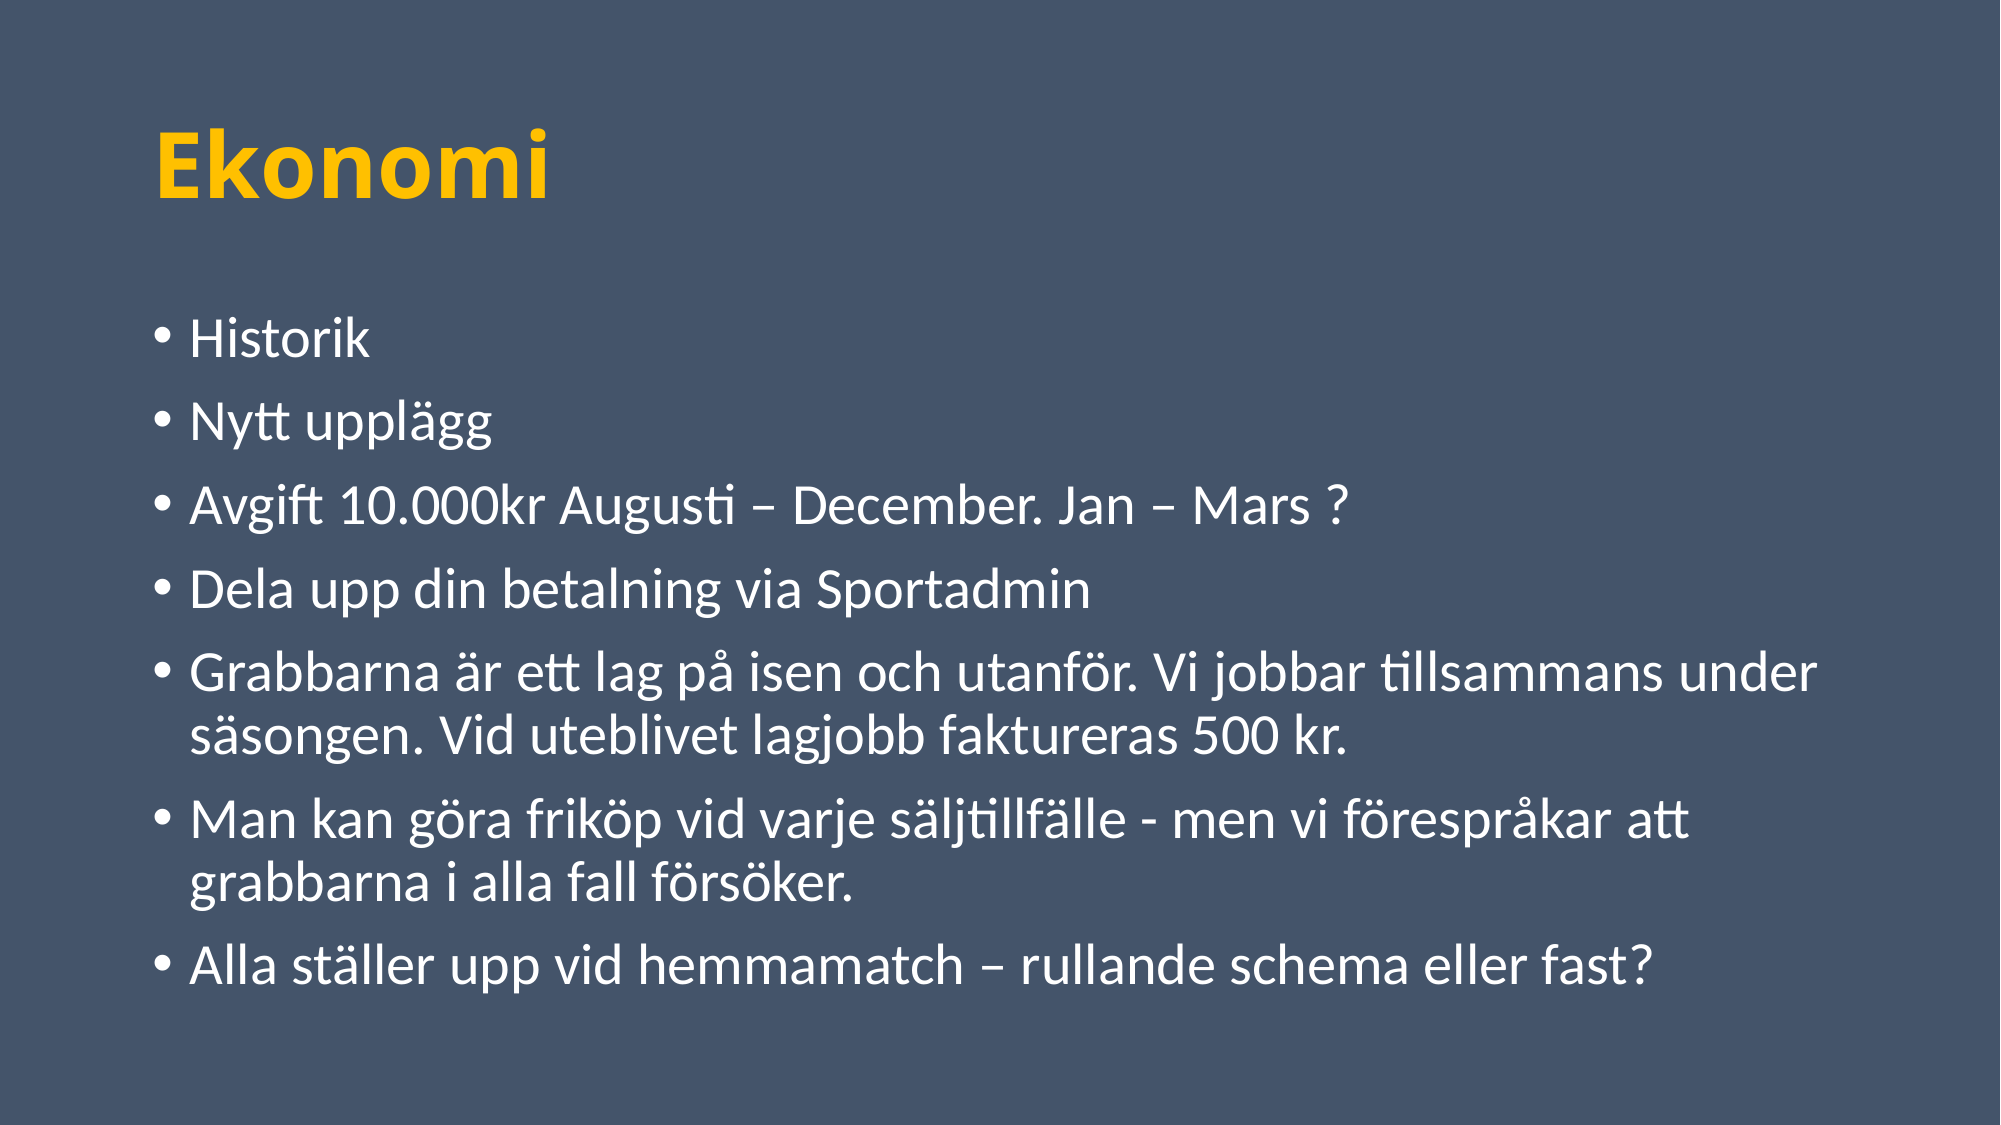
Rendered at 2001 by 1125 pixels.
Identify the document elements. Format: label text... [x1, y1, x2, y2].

title Ekonomi [137, 59, 1863, 278]
list Historik Nytt upplägg Avgift 10.000kr Augusti – December. Jan – Mars ? Dela upp din betalning via Sportadmin Grabbarna är ett lag på isen och utanför. Vi jobbar tillsammans under säsongen. Vid uteblivet lagjobb faktureras 500 kr. Man kan göra friköp vid varje säljtillfälle - men vi förespråkar att grabbarna i alla fall försöker. Alla ställer upp vid hemmamatch – rullande schema eller fast? [137, 299, 1863, 1014]
